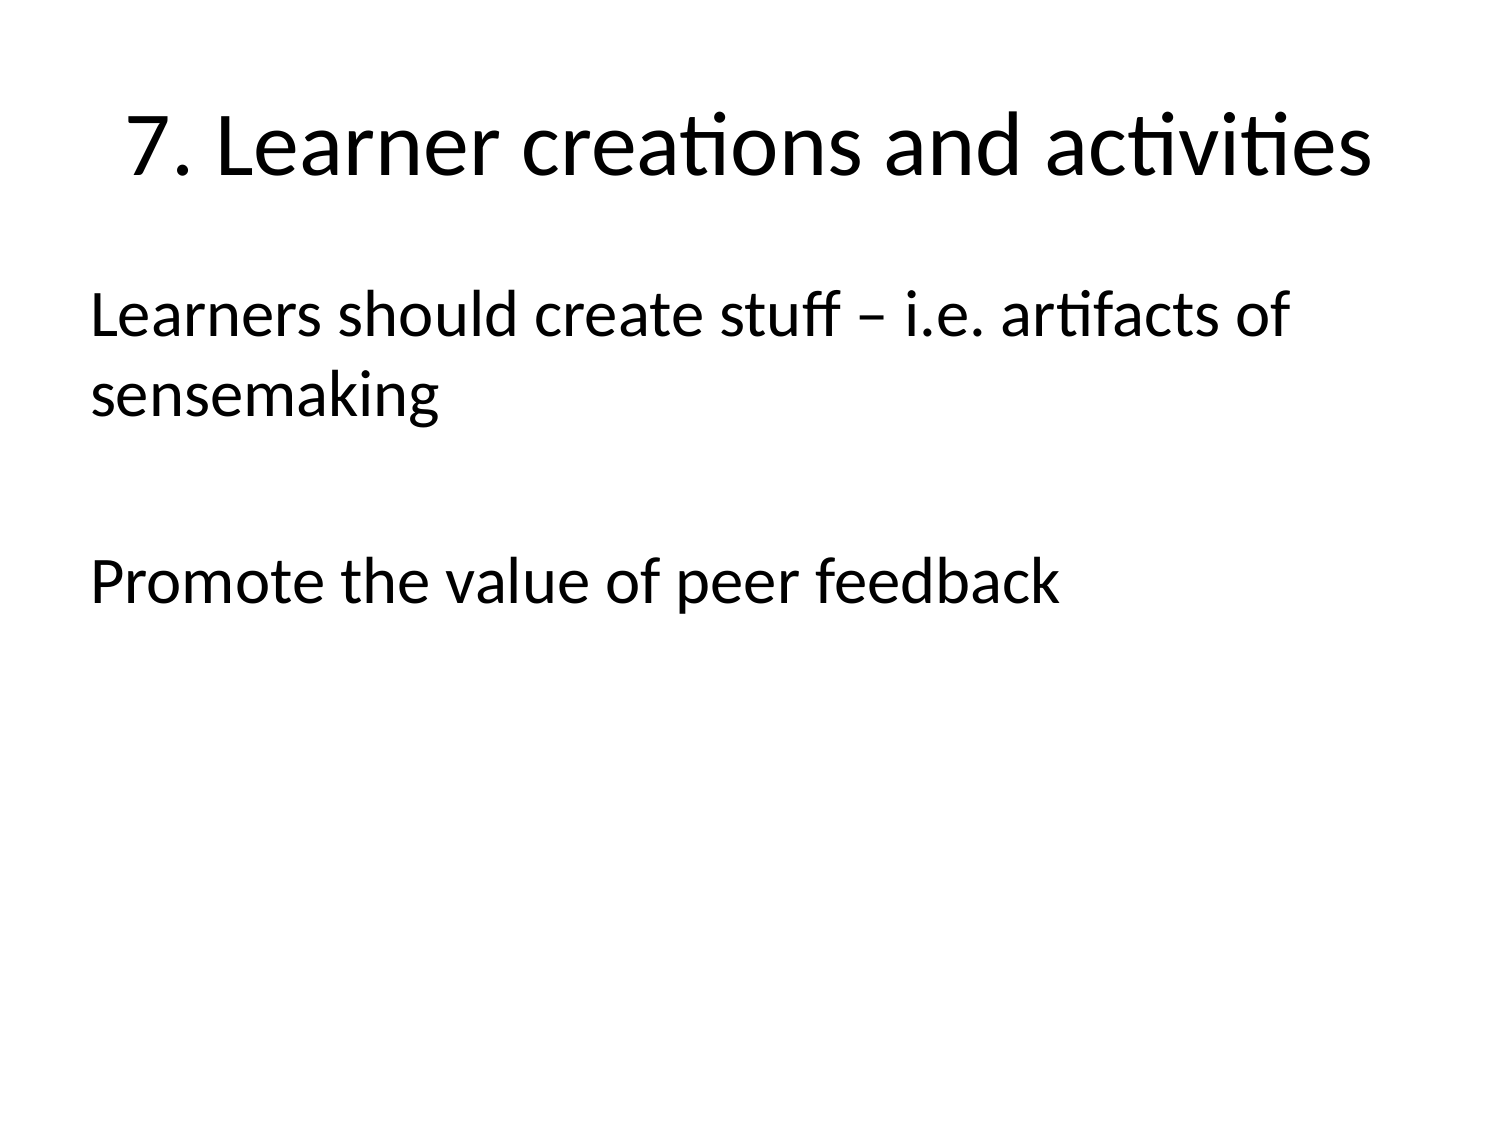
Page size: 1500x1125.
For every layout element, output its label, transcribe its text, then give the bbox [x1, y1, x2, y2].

title 7. Learner creations and activities [75, 45, 1425, 233]
list Learners should create stuff – i.e. artifacts of sensemaking Promote the value of peer feedback [75, 262, 1425, 1005]
